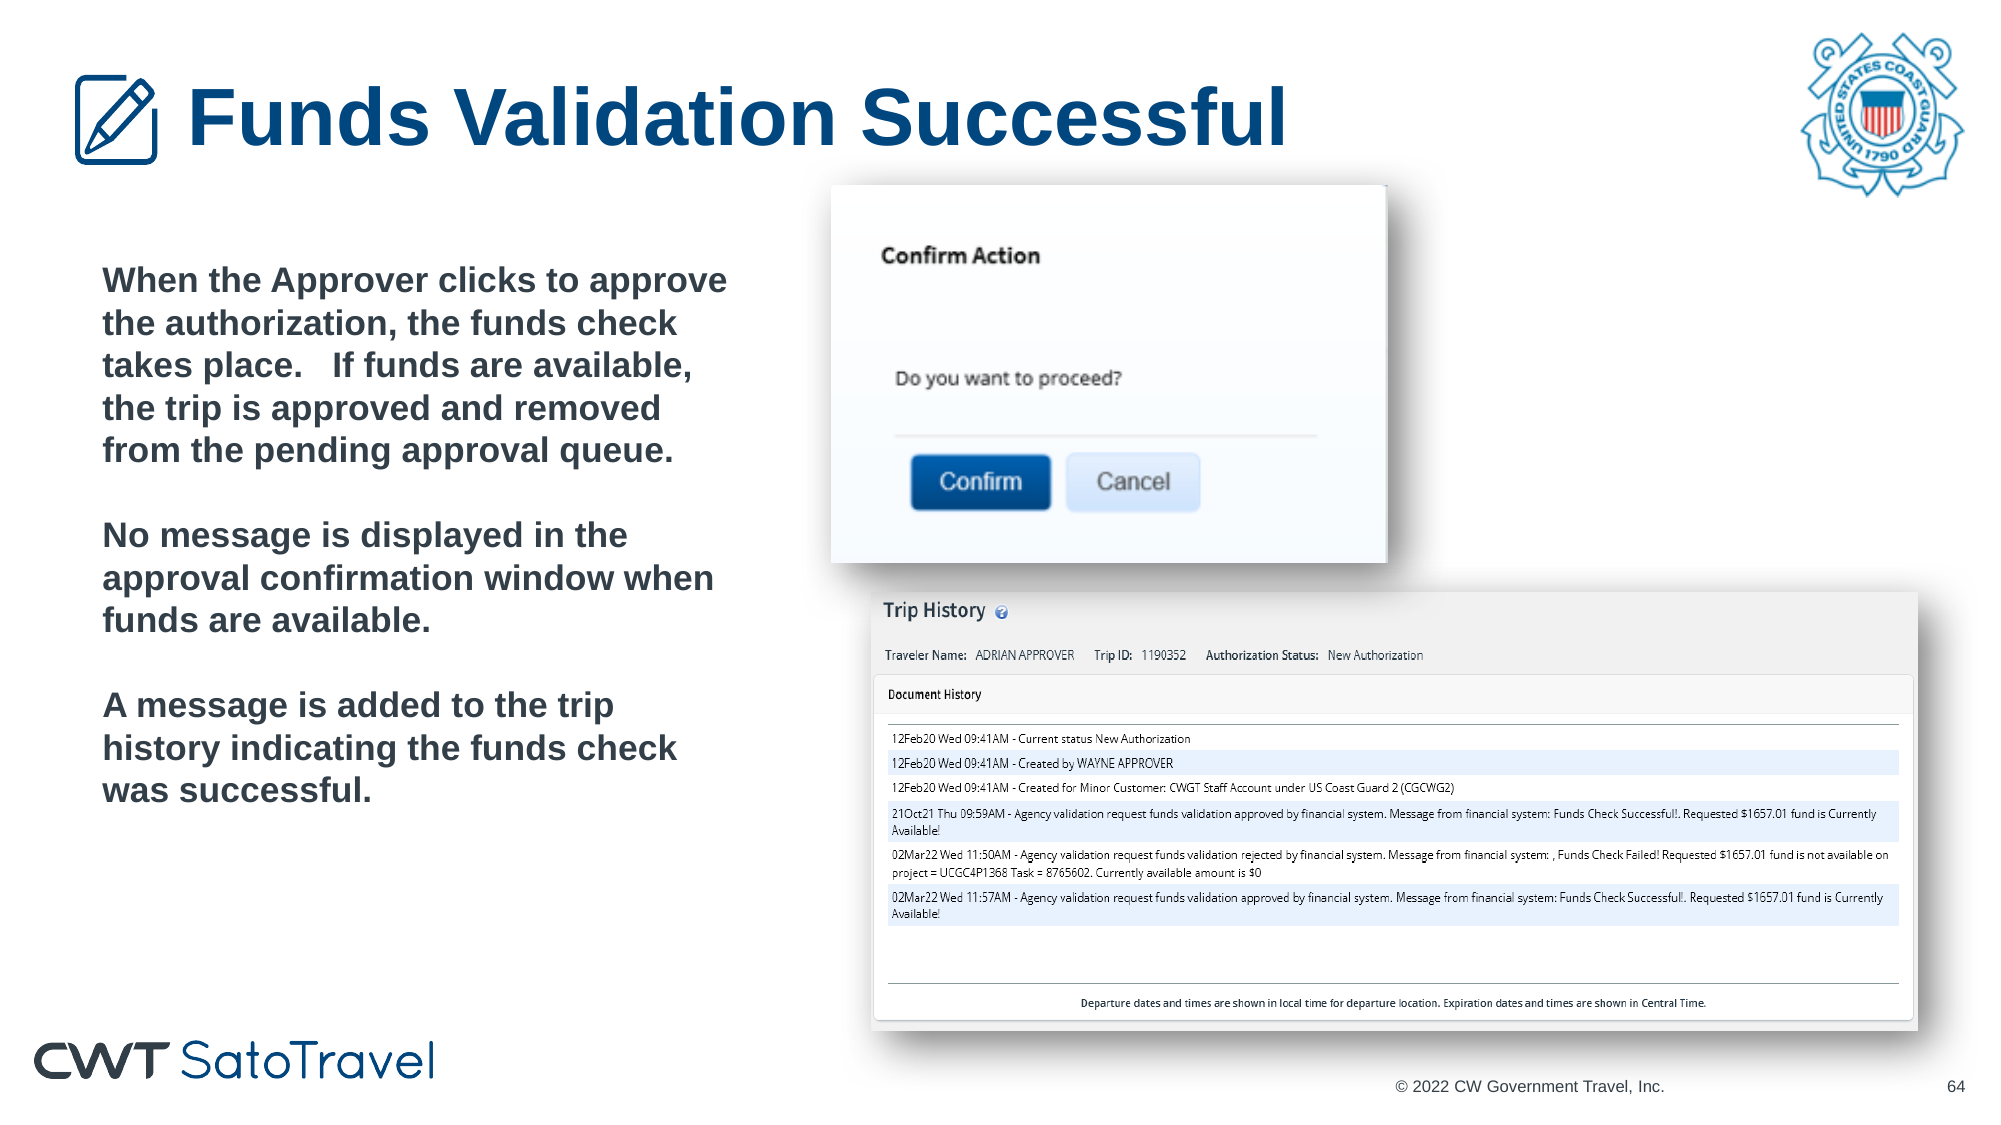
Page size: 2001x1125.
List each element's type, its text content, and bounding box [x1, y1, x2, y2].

slide_number 63 [1931, 1075, 1966, 1098]
footer © 2022 CW Government Travel, Inc. [1257, 1076, 1918, 1098]
picture [871, 592, 1918, 1031]
picture [1800, 32, 1965, 198]
picture [34, 1040, 433, 1079]
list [831, 185, 1388, 563]
title Funds Validation Successful [187, 79, 1917, 218]
text_box When the Approver clicks to approve the authorization, the funds check takes place. If funds are available, the trip is approved and removed from the pending approval queue. No message is displayed in the approval confirmation window when funds are available. A message is added to the trip history indicating the funds check was successful. [87, 249, 750, 903]
